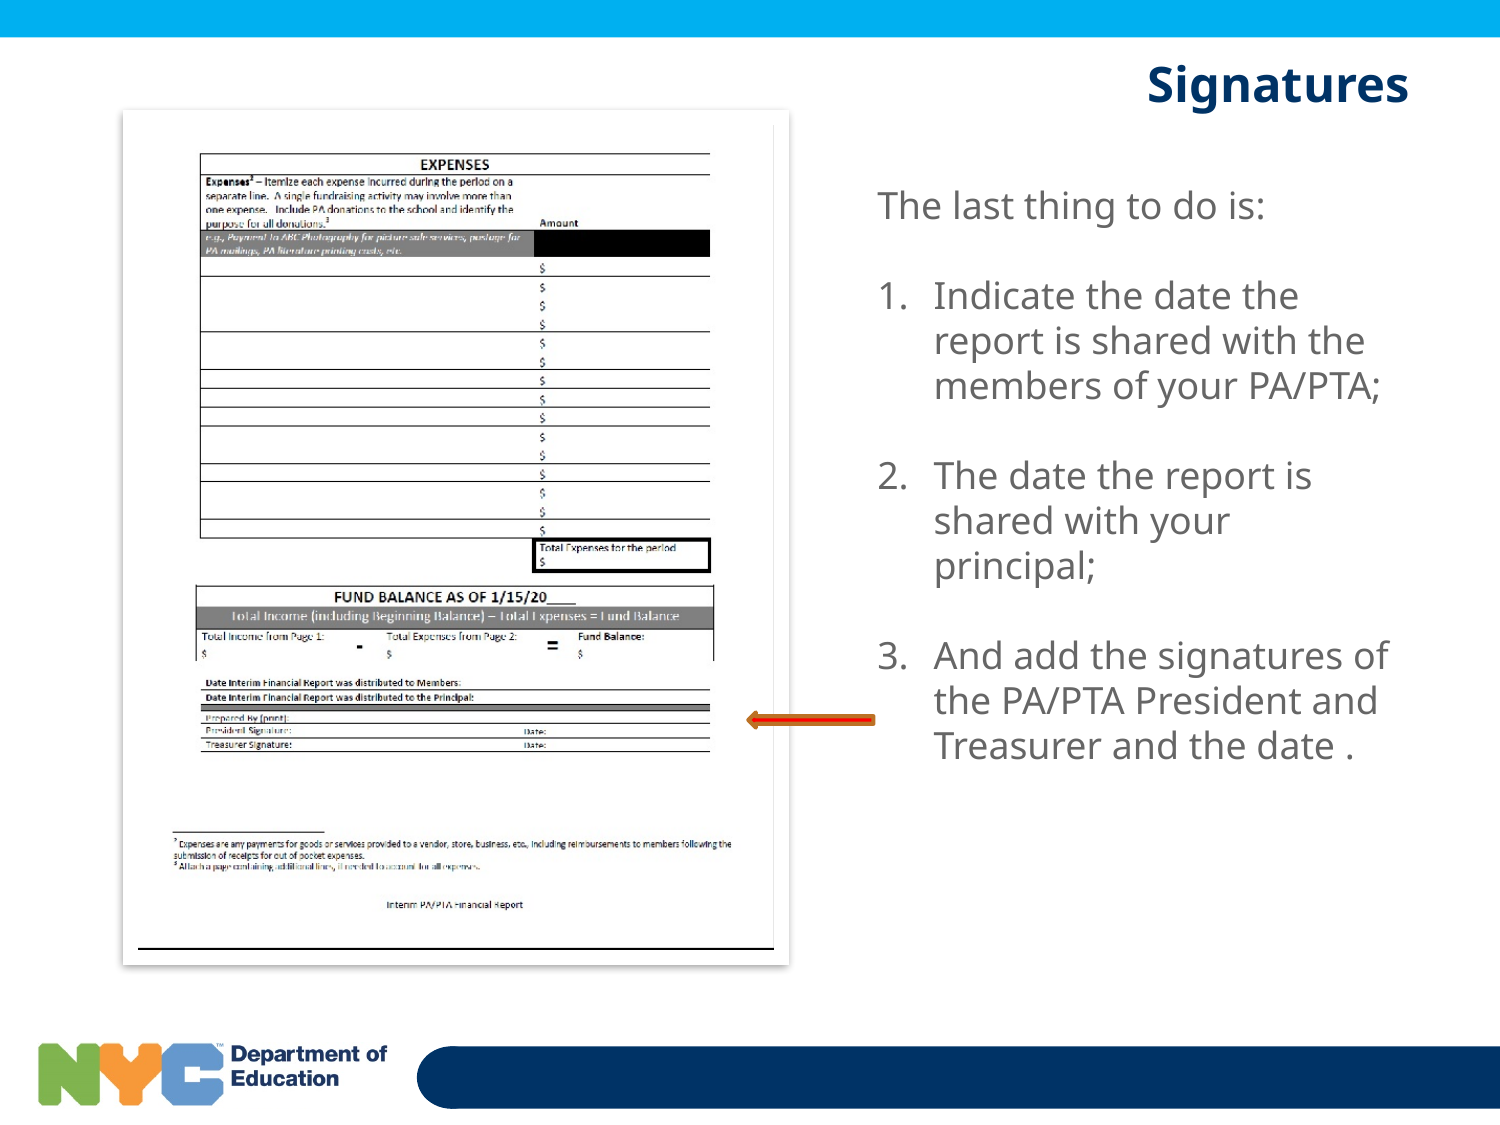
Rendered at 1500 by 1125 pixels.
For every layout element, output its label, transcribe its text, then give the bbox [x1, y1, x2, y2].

picture [137, 124, 775, 951]
text_box The last thing to do is: Indicate the date the report is shared with the members of your PA/PTA; The date the report is shared with your principal; And add the signatures of the PA/PTA President and Treasurer and the date . [862, 174, 1425, 775]
title Signatures [149, 44, 1426, 120]
picture [37, 1042, 388, 1109]
text_box [779, 714, 862, 726]
